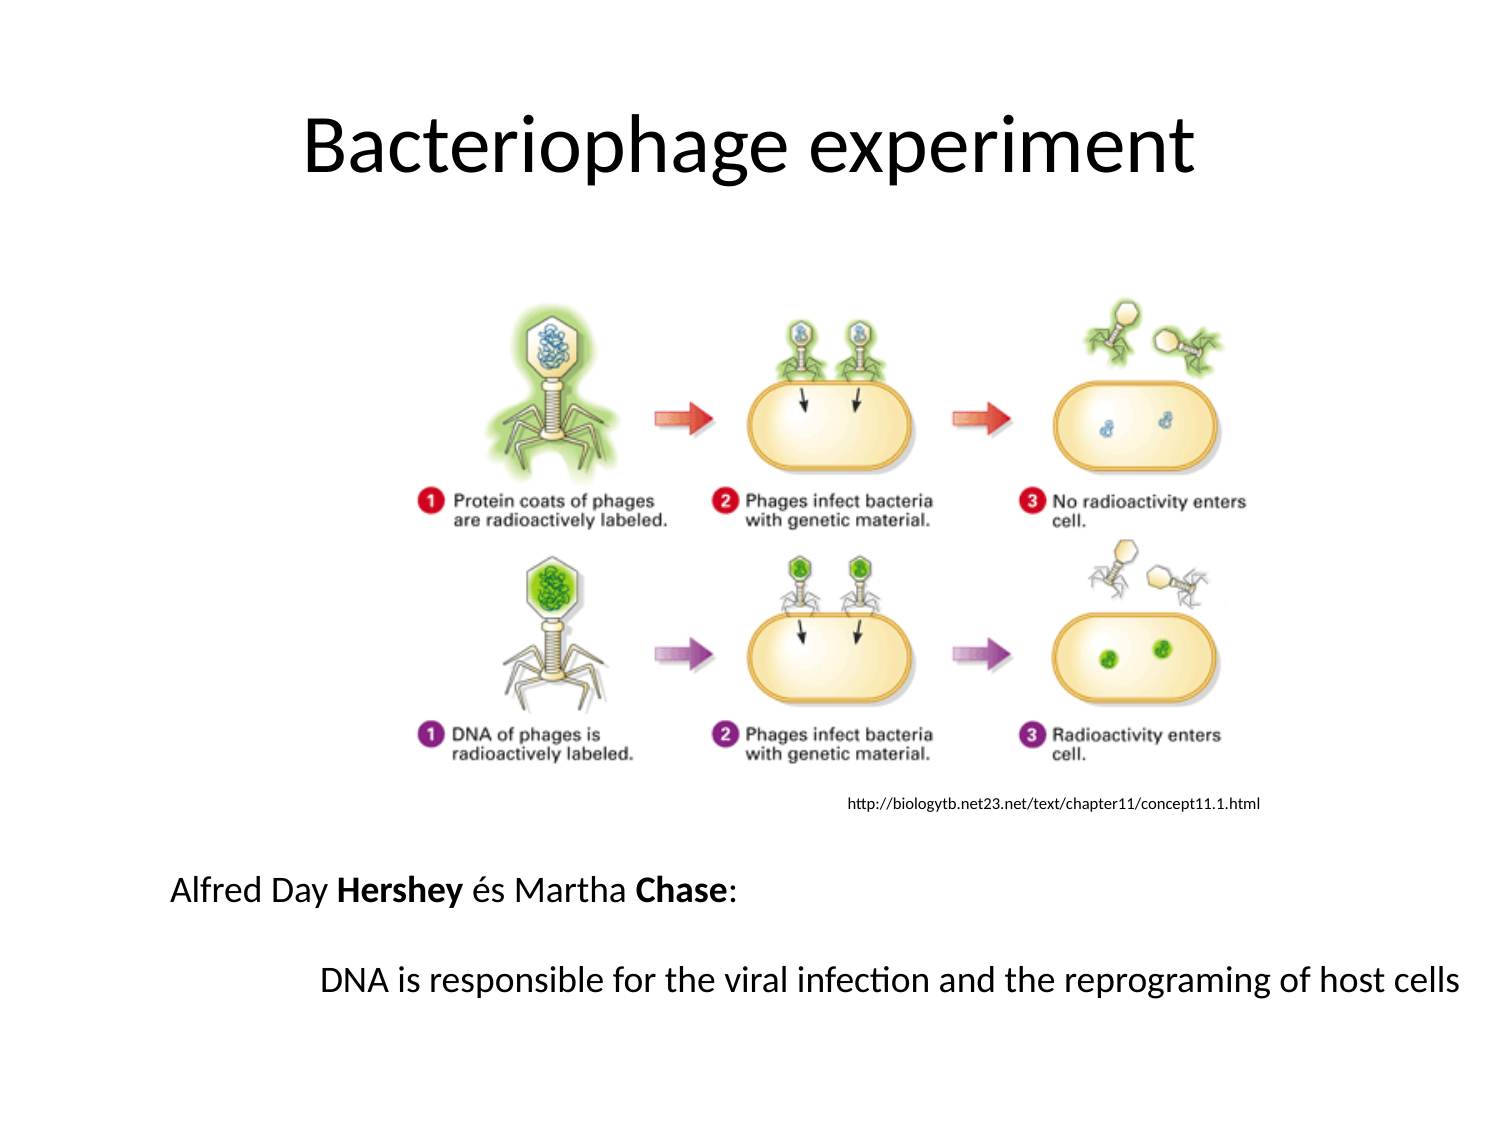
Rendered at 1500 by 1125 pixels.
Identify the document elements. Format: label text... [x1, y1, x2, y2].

title Bacteriophage experiment [75, 45, 1425, 233]
picture [395, 270, 1269, 780]
text_box http://biologytb.net23.net/text/chapter11/concept11.1.html [832, 785, 1376, 821]
text_box Alfred Day Hershey és Martha Chase: DNA is responsible for the viral infection and the reprograming of host cells [155, 857, 1477, 1008]
